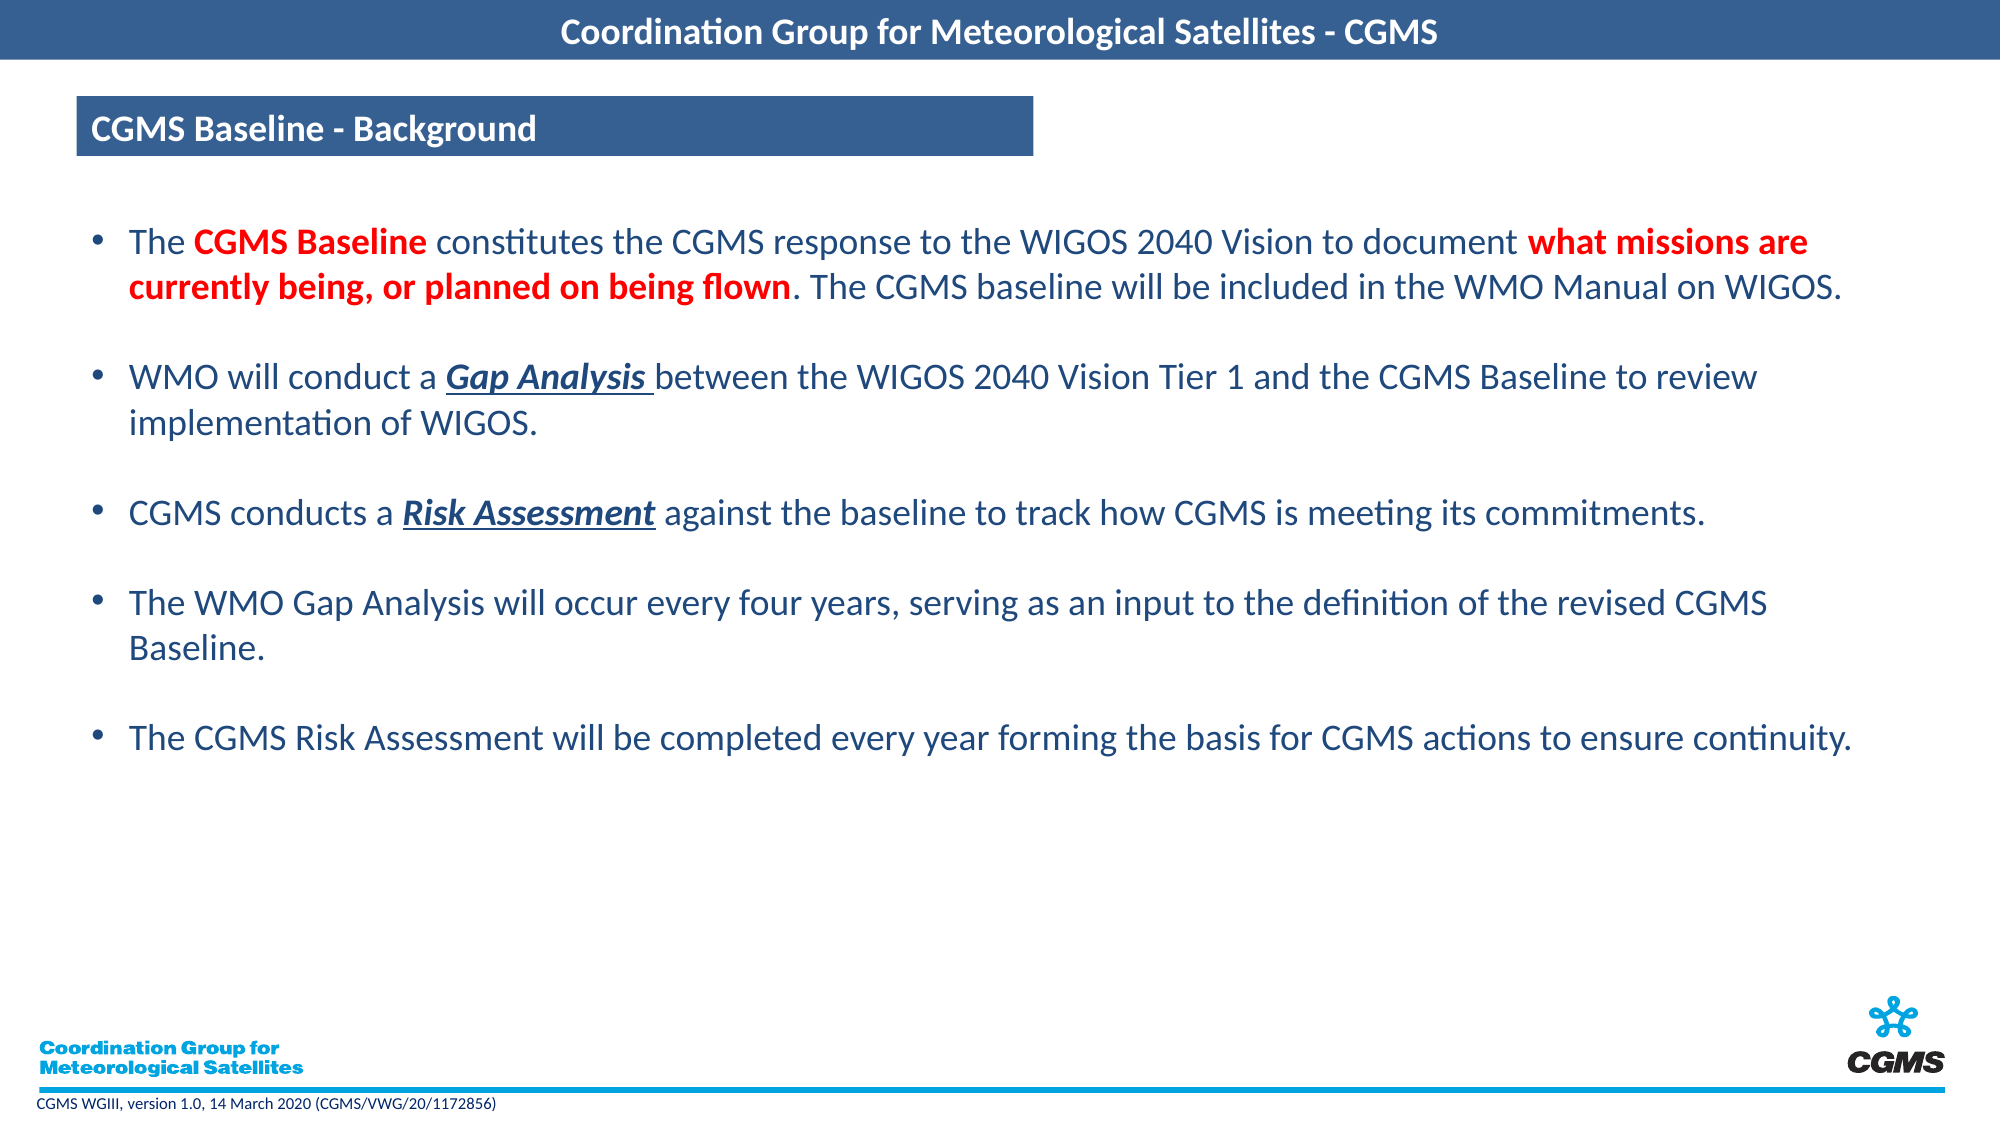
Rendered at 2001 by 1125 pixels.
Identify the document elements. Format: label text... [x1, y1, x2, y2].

text_box The CGMS Baseline constitutes the CGMS response to the WIGOS 2040 Vision to document what missions are currently being, or planned on being flown. The CGMS baseline will be included in the WMO Manual on WIGOS. WMO will conduct a Gap Analysis between the WIGOS 2040 Vision Tier 1 and the CGMS Baseline to review implementation of WIGOS. CGMS conducts a Risk Assessment against the baseline to track how CGMS is meeting its commitments. The WMO Gap Analysis will occur every four years, serving as an input to the definition of the revised CGMS Baseline. The CGMS Risk Assessment will be completed every year forming the basis for CGMS actions to ensure continuity. [76, 210, 1919, 810]
text_box CGMS Baseline - Background [76, 96, 1034, 156]
